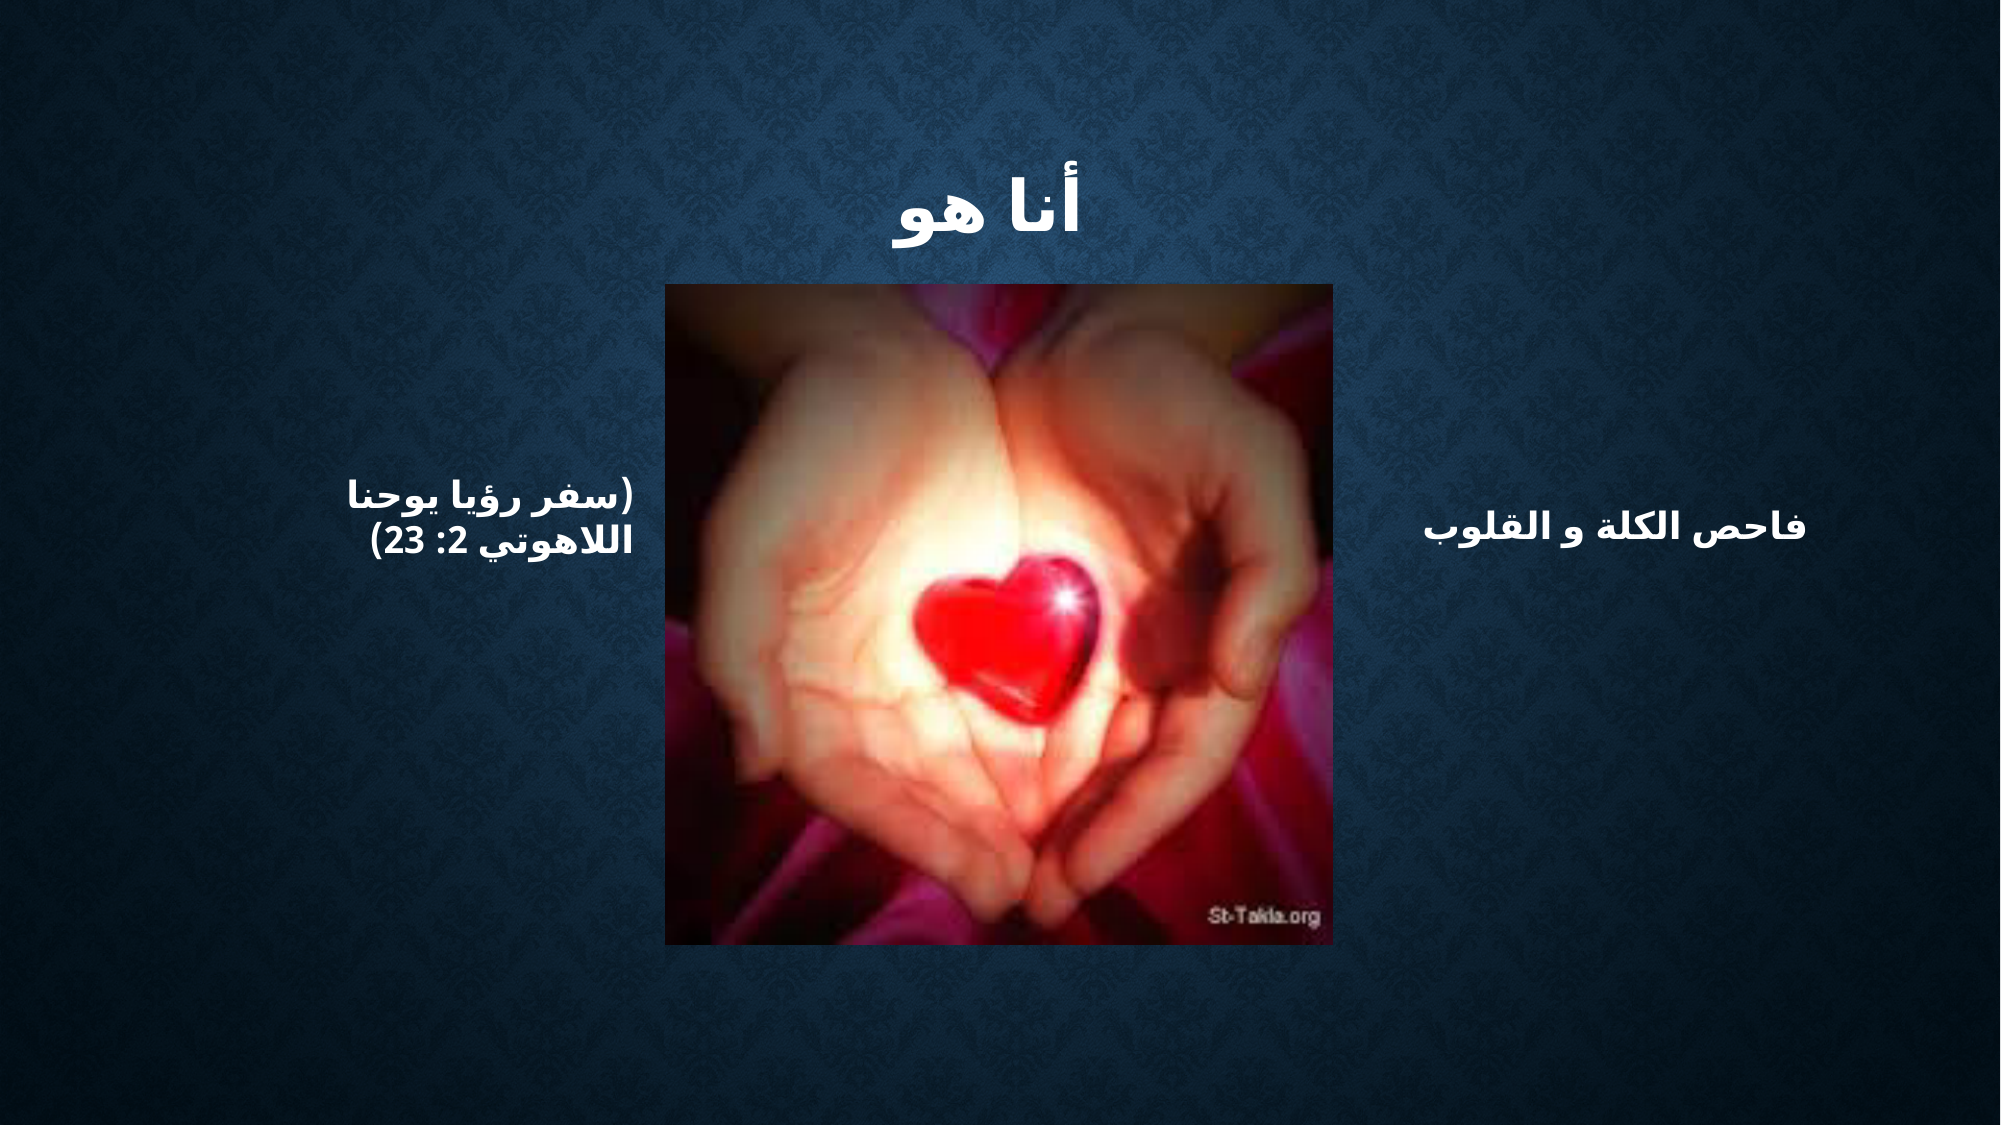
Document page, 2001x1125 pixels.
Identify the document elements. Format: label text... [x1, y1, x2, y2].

text_box فاحص الكلة و القلوب [1407, 494, 2000, 555]
title أنا هو [149, 99, 1849, 318]
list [665, 284, 1333, 945]
text_box (سفر رؤيا يوحنا اللاهوتي 2: 23) [185, 464, 650, 614]
